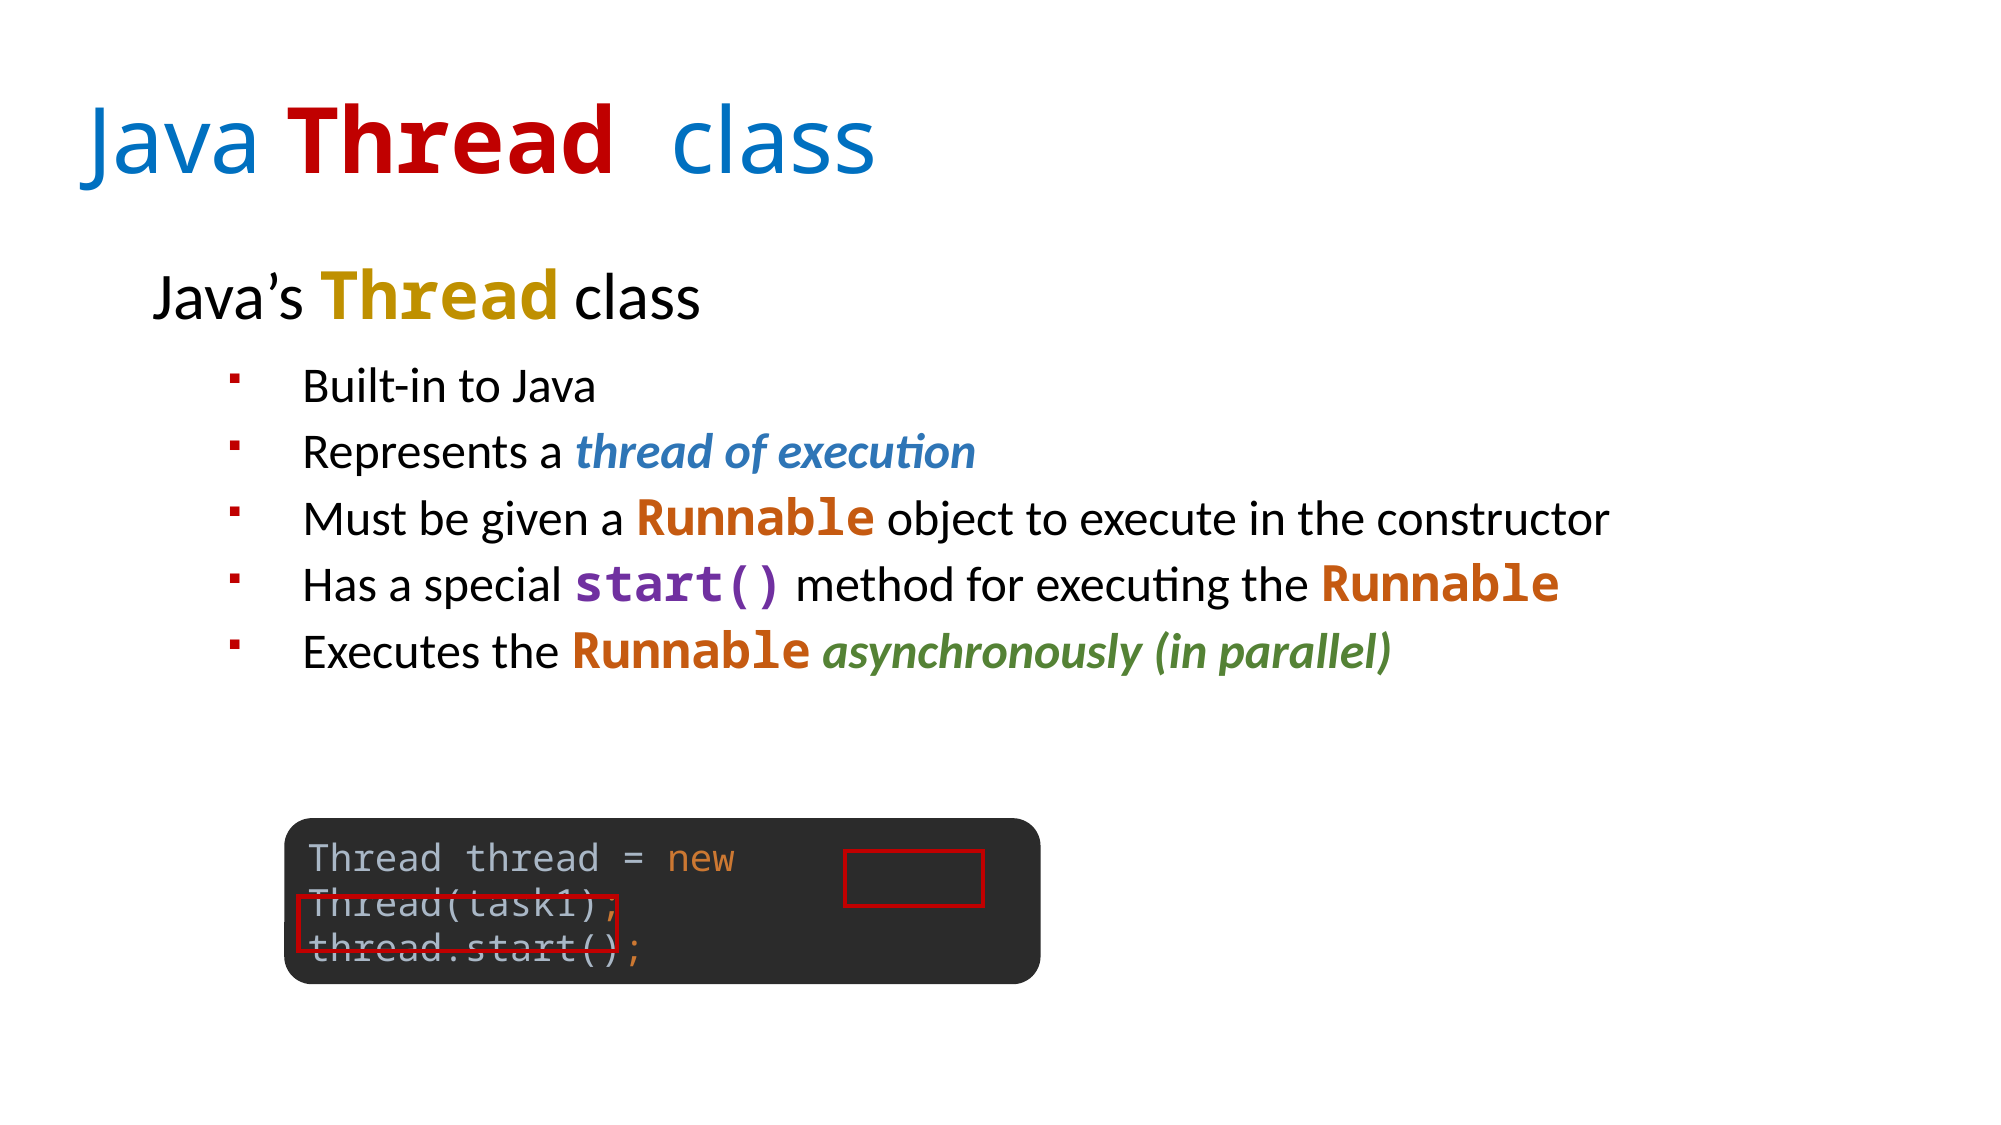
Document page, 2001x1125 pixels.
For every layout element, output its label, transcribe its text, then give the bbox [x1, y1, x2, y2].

text_box [844, 850, 984, 907]
text_box Thread thread = new Thread(task1); thread.start(); [284, 818, 1041, 985]
list Java’s Thread class Built-in to Java Represents a thread of execution Must be given a Runnable object to execute in the constructor Has a special start() method for executing the Runnable Executes the Runnable asynchronously (in parallel) [137, 254, 1691, 741]
title Java Thread class [72, 65, 1798, 222]
text_box [297, 895, 618, 952]
